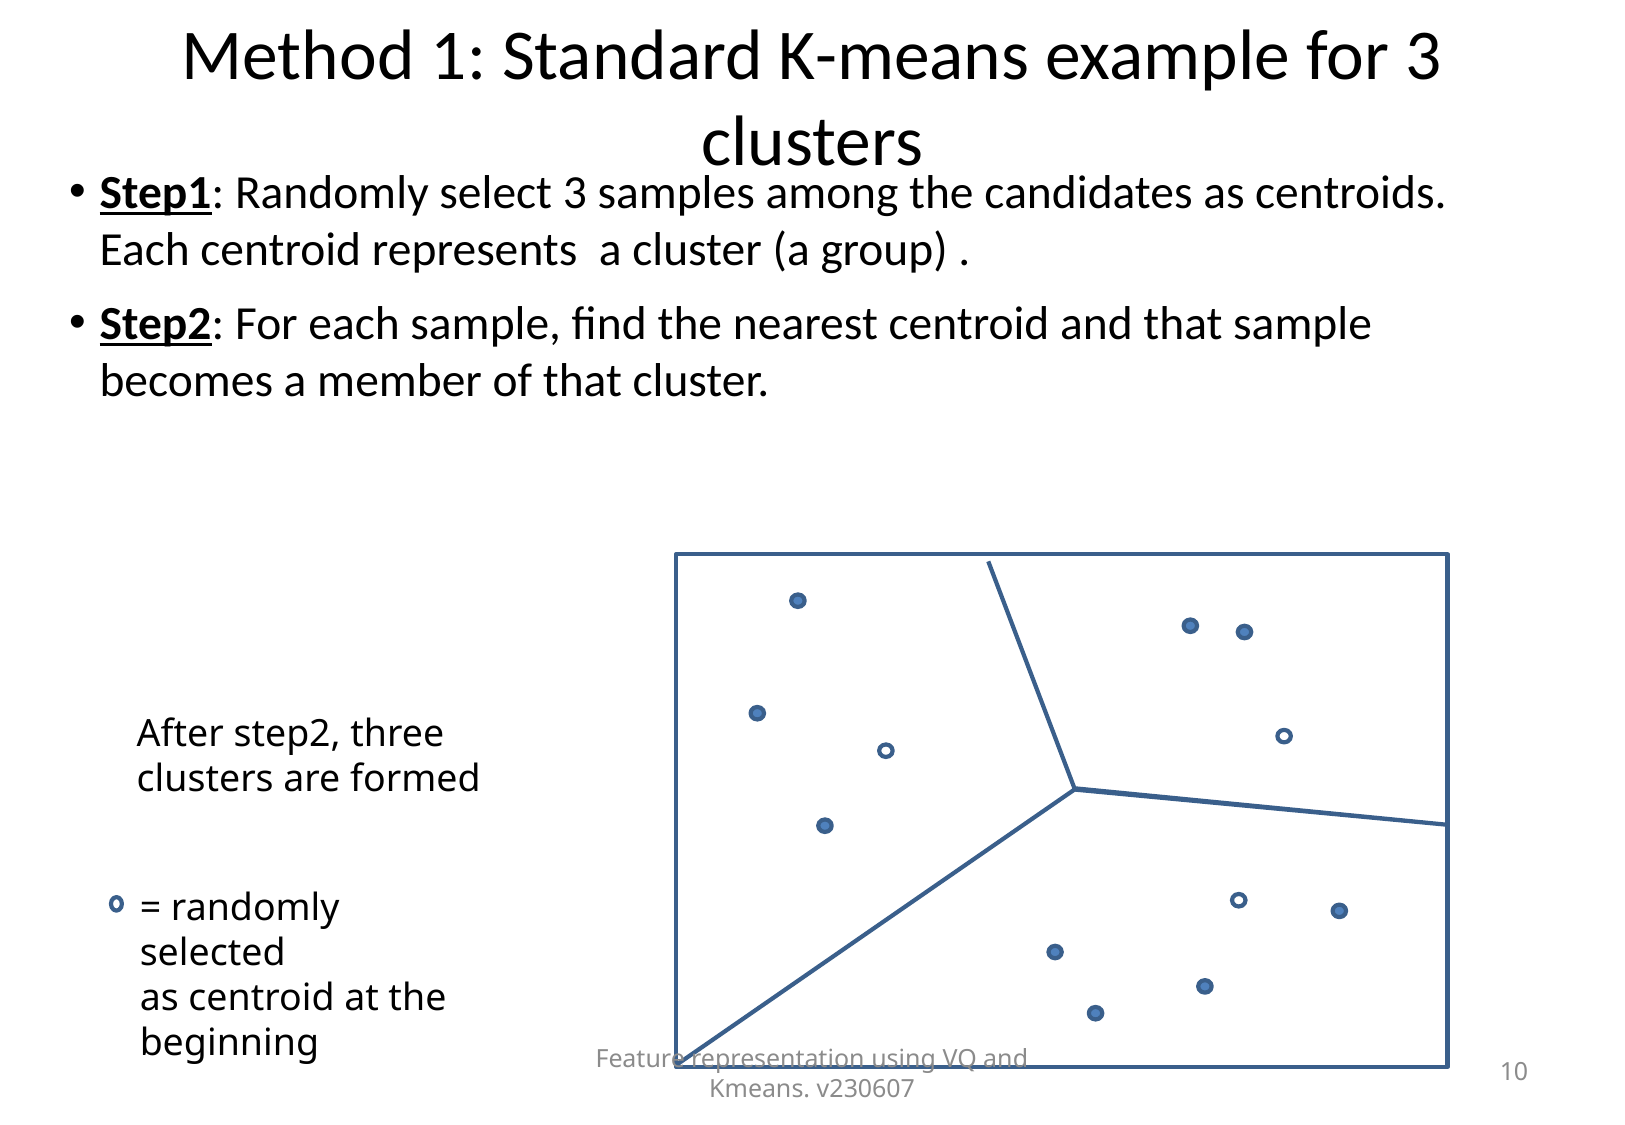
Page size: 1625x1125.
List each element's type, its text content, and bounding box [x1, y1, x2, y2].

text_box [750, 594, 1347, 1020]
text_box After step2, three clusters are formed [121, 701, 496, 806]
title Method 1: Standard K-means example for 3 clusters [81, 0, 1544, 188]
text_box = randomly selected as centroid at the beginning [124, 875, 464, 1071]
text_box [689, 952, 745, 1042]
text_box [674, 552, 1450, 1042]
text_box [1352, 813, 1450, 827]
slide_number 10 [1164, 1042, 1544, 1103]
text_box [108, 895, 124, 913]
text_box [715, 818, 1450, 1069]
text_box [969, 560, 1003, 592]
footer Feature representation using VQ and Kmeans. v230607 [555, 1042, 1070, 1103]
list Step1: Randomly select 3 samples among the candidates as centroids. Each centroid represents a cluster (a group) . Step2: For each sample, find the nearest centroid and that sample becomes a member of that cluster. [54, 153, 1517, 897]
